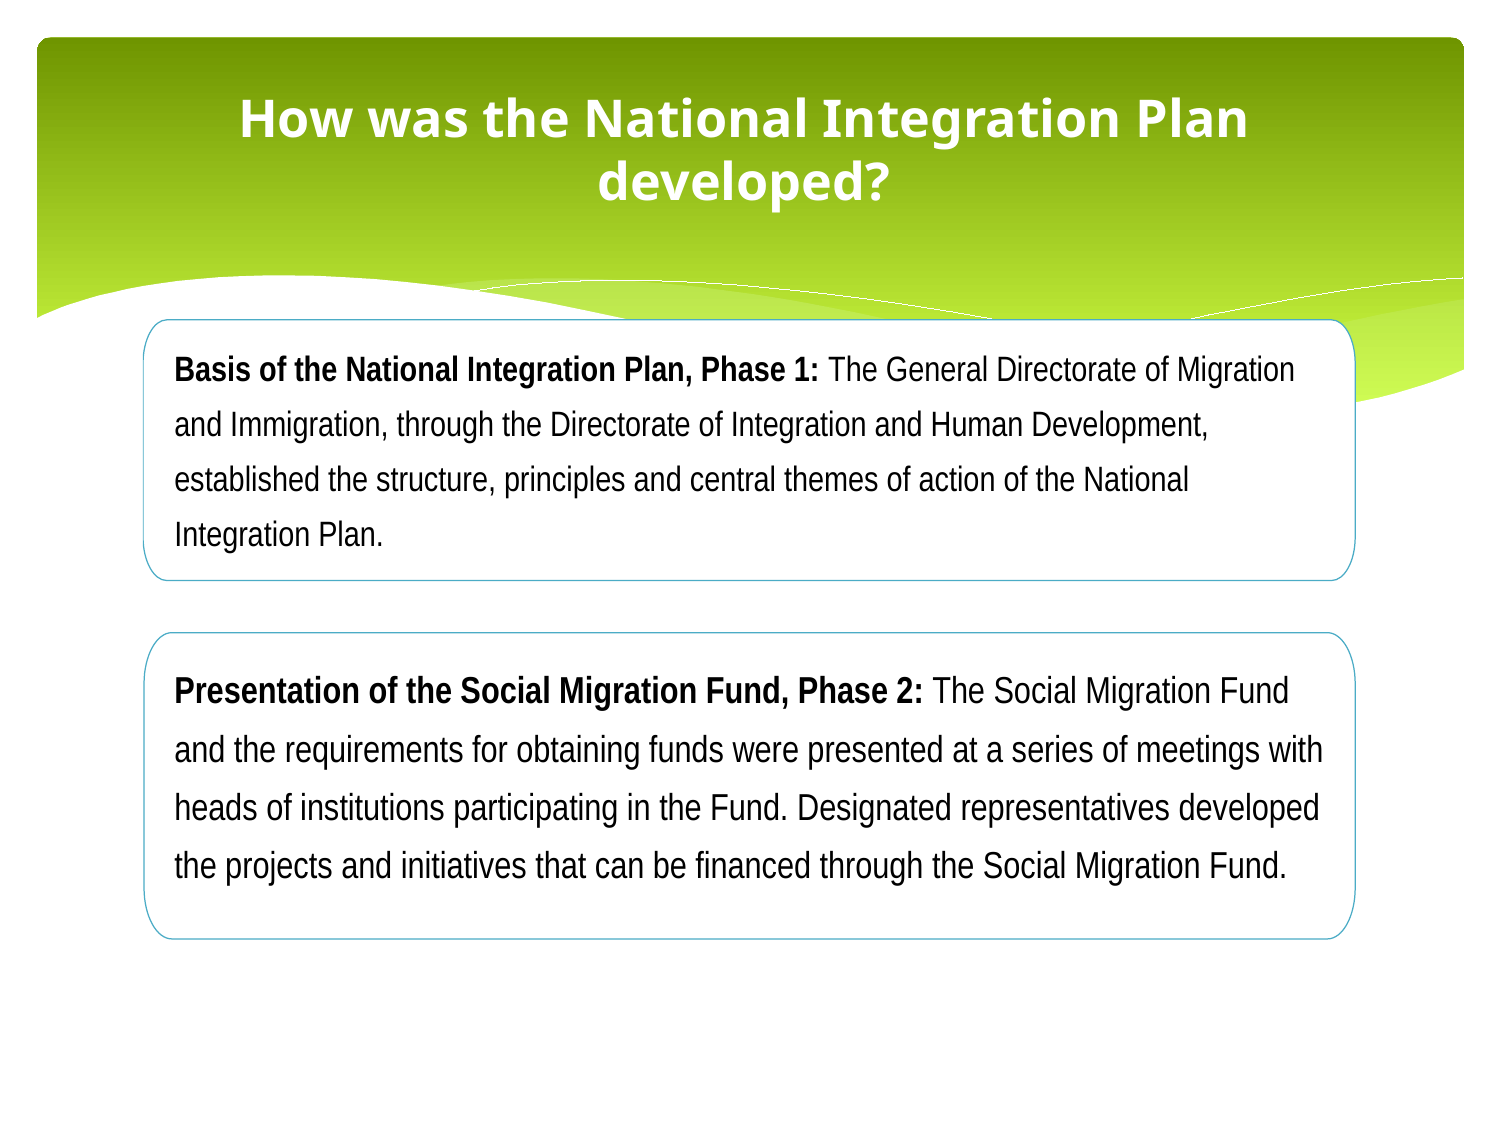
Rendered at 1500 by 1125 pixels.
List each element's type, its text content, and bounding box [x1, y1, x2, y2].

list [142, 255, 1359, 941]
text_box How was the National Integration Plan developed? [159, 78, 1329, 218]
